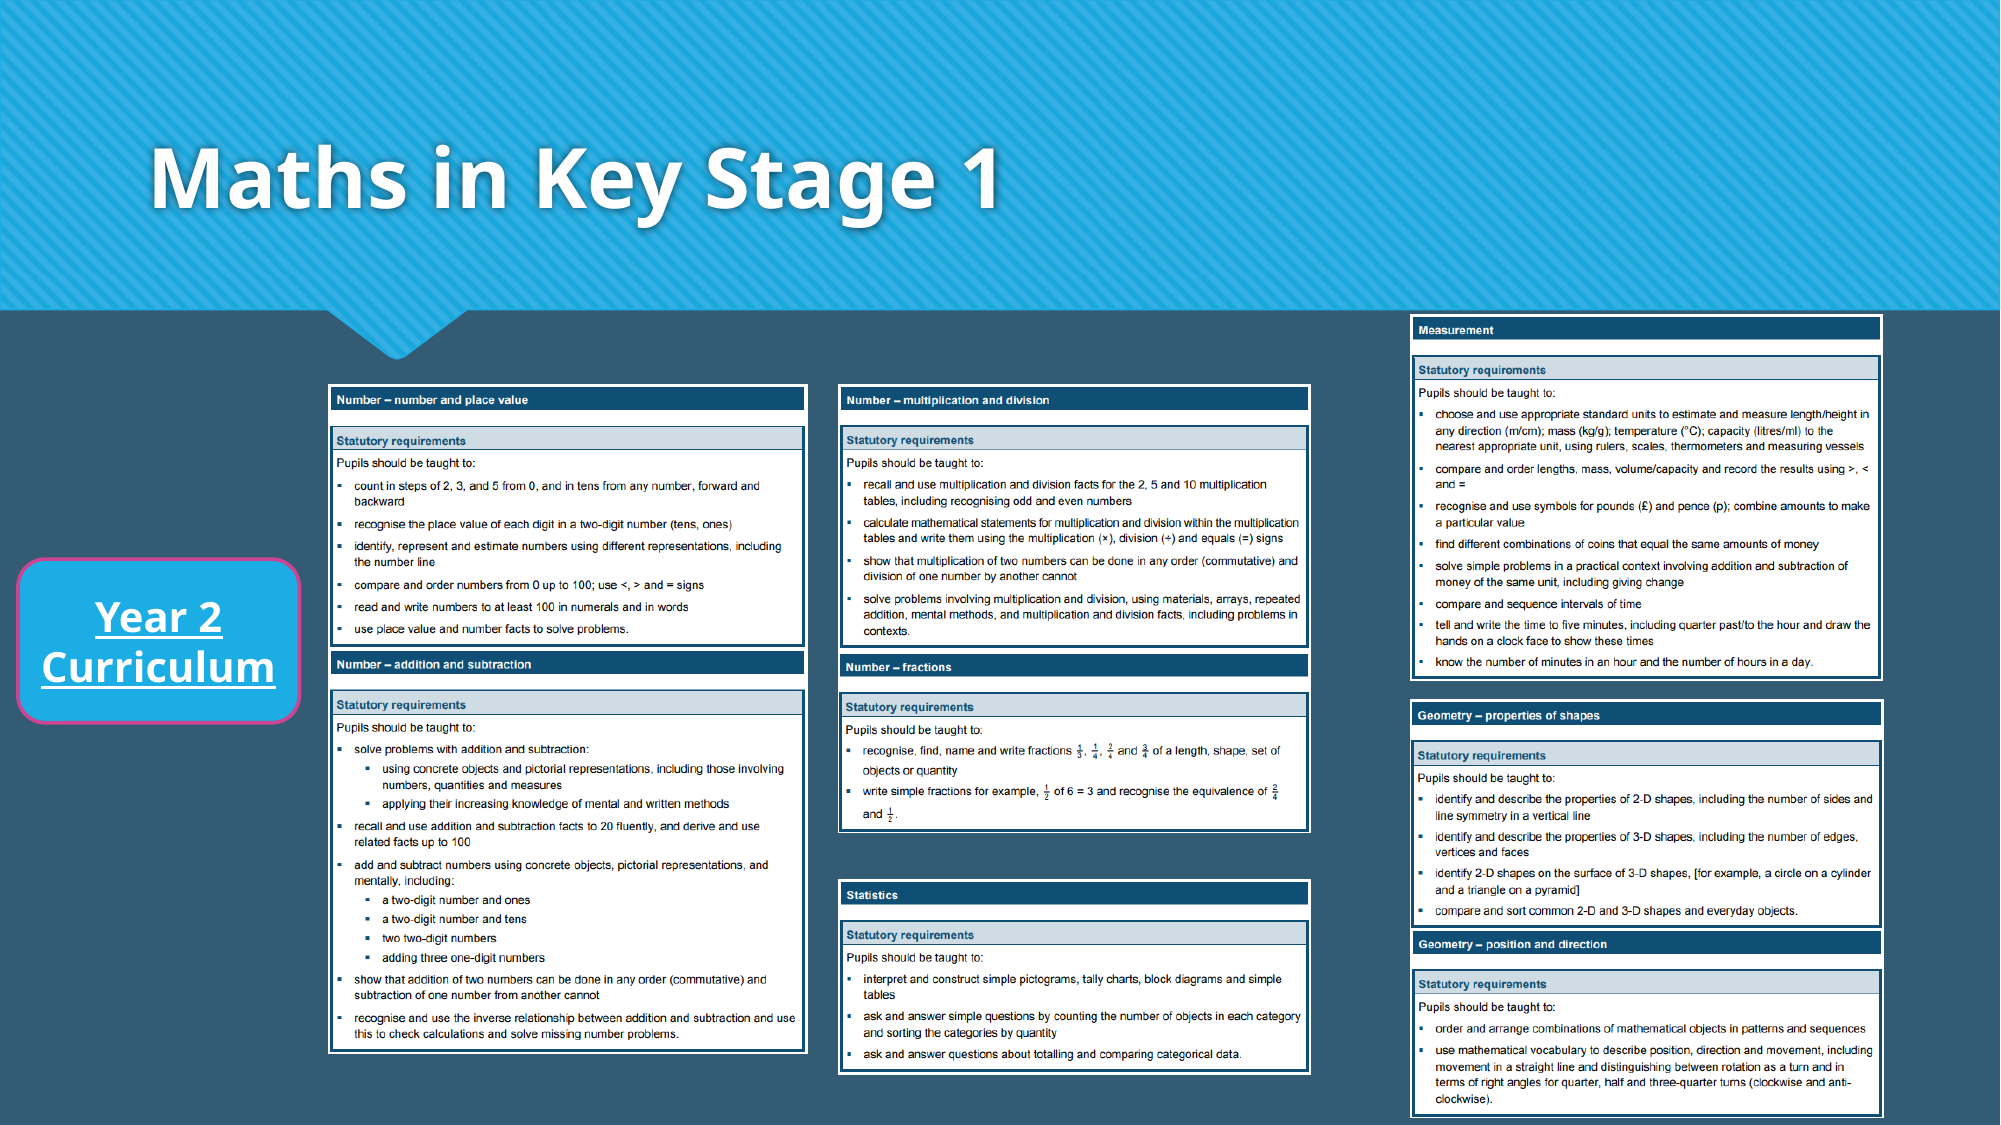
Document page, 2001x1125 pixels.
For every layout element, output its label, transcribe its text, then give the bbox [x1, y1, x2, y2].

title Maths in Key Stage 1 [132, 73, 1868, 233]
picture [328, 384, 808, 1054]
picture [838, 879, 1311, 1076]
picture [838, 384, 1311, 833]
picture [1410, 314, 1883, 681]
text_box Year 2 Curriculum [16, 557, 301, 725]
picture [1410, 699, 1885, 1119]
